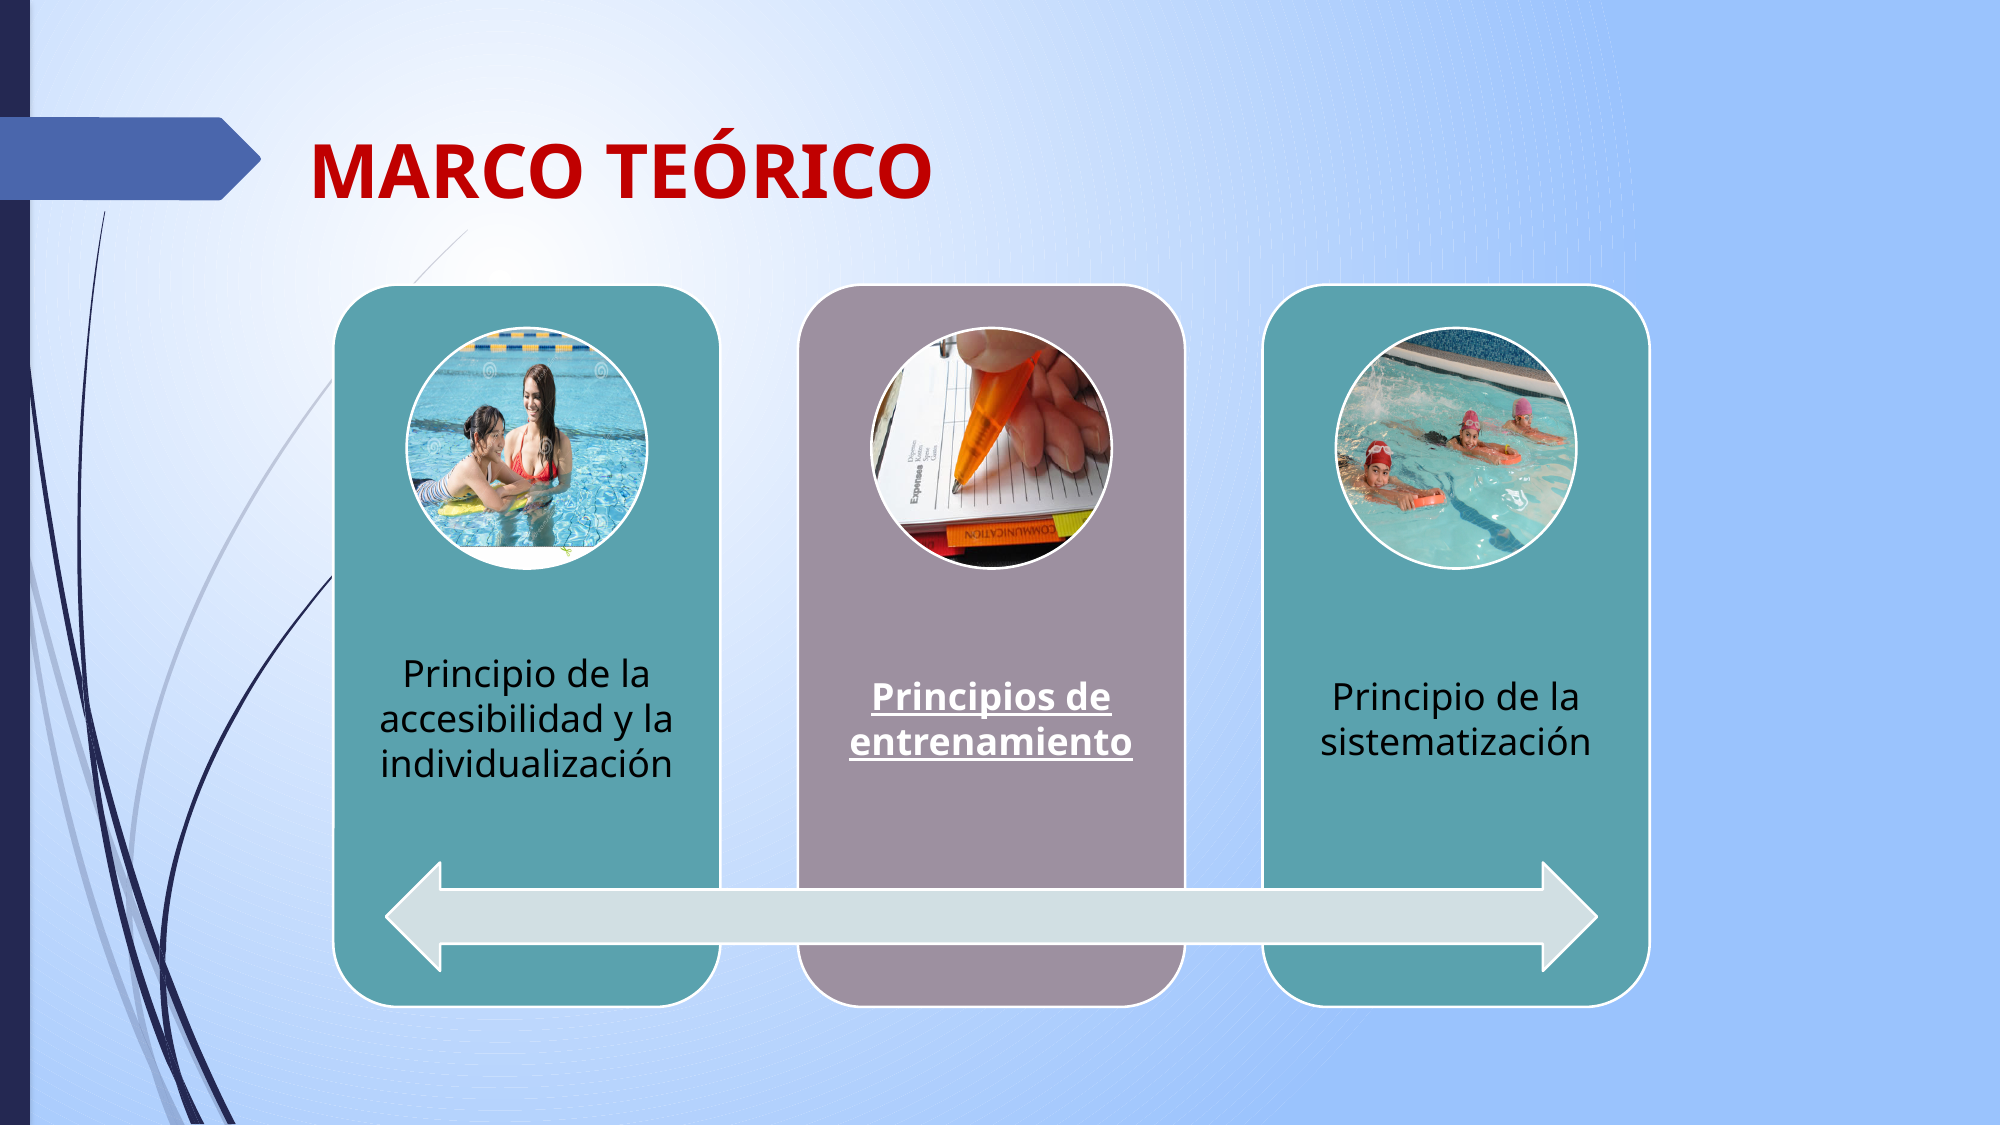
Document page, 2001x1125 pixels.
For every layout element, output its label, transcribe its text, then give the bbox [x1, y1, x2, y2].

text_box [332, 284, 1650, 1008]
text_box MARCO TEÓRICO [293, 116, 1650, 223]
